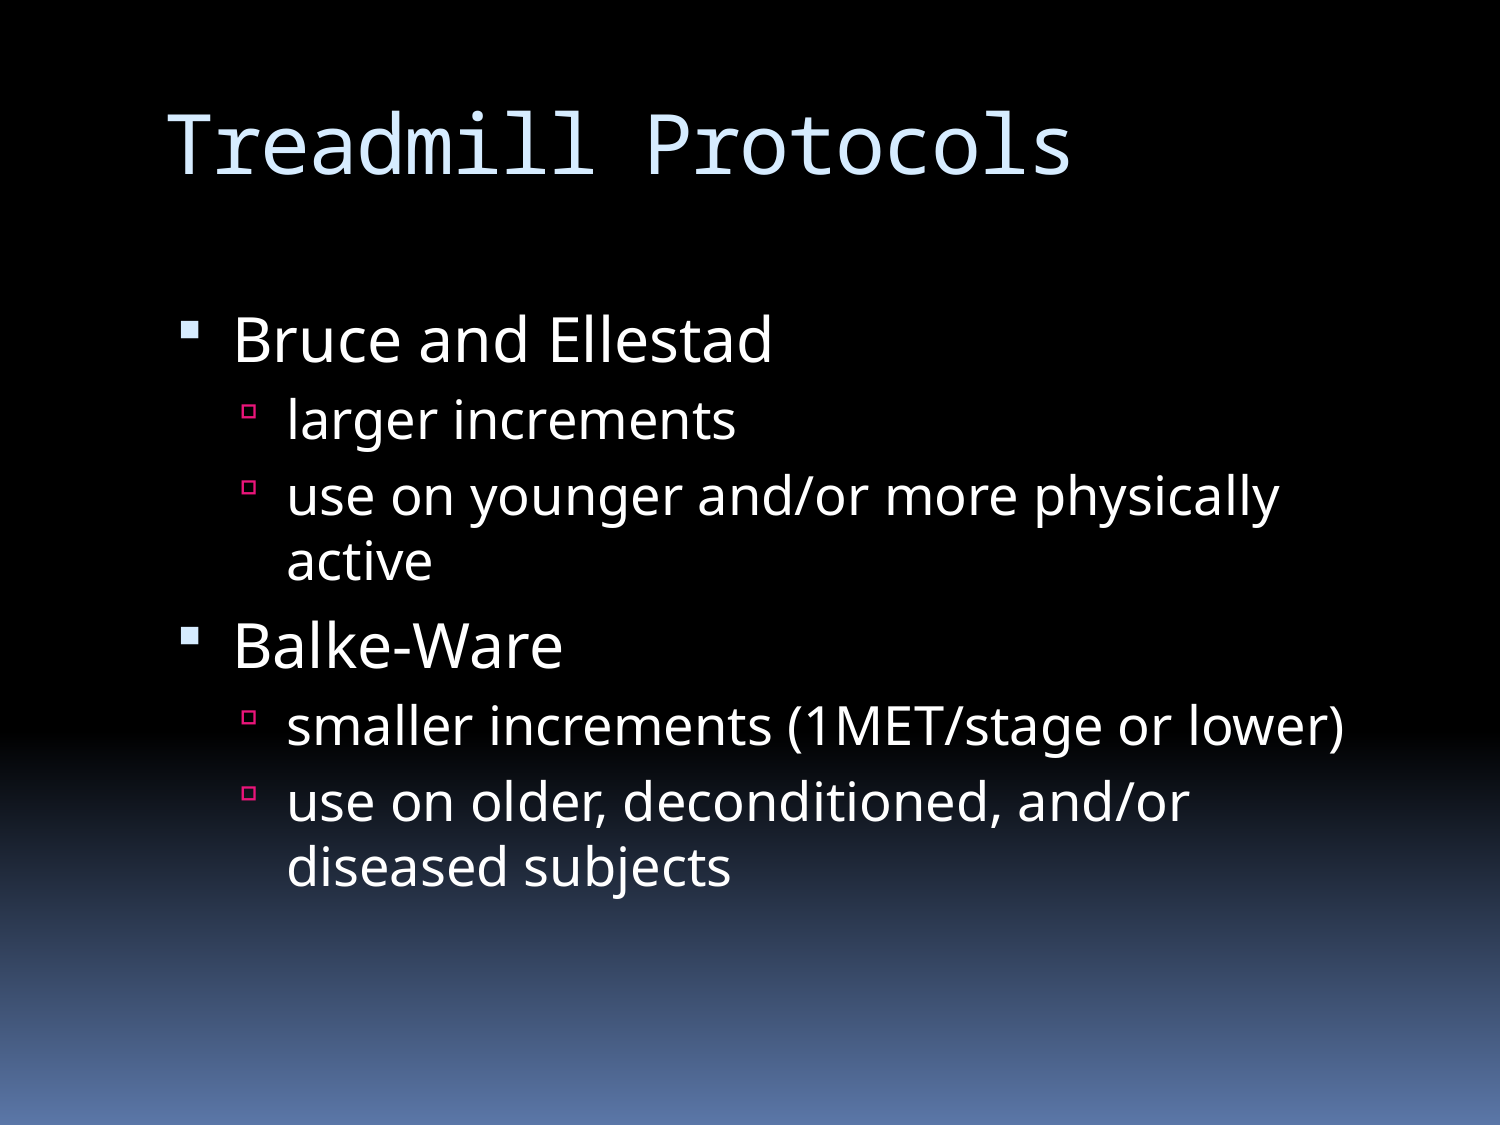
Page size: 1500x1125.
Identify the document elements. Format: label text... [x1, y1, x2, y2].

title Treadmill Protocols [150, 83, 1425, 234]
list Bruce and Ellestad larger increments use on younger and/or more physically active Balke-Ware smaller increments (1MET/stage or lower) use on older, deconditioned, and/or diseased subjects [150, 292, 1425, 1043]
